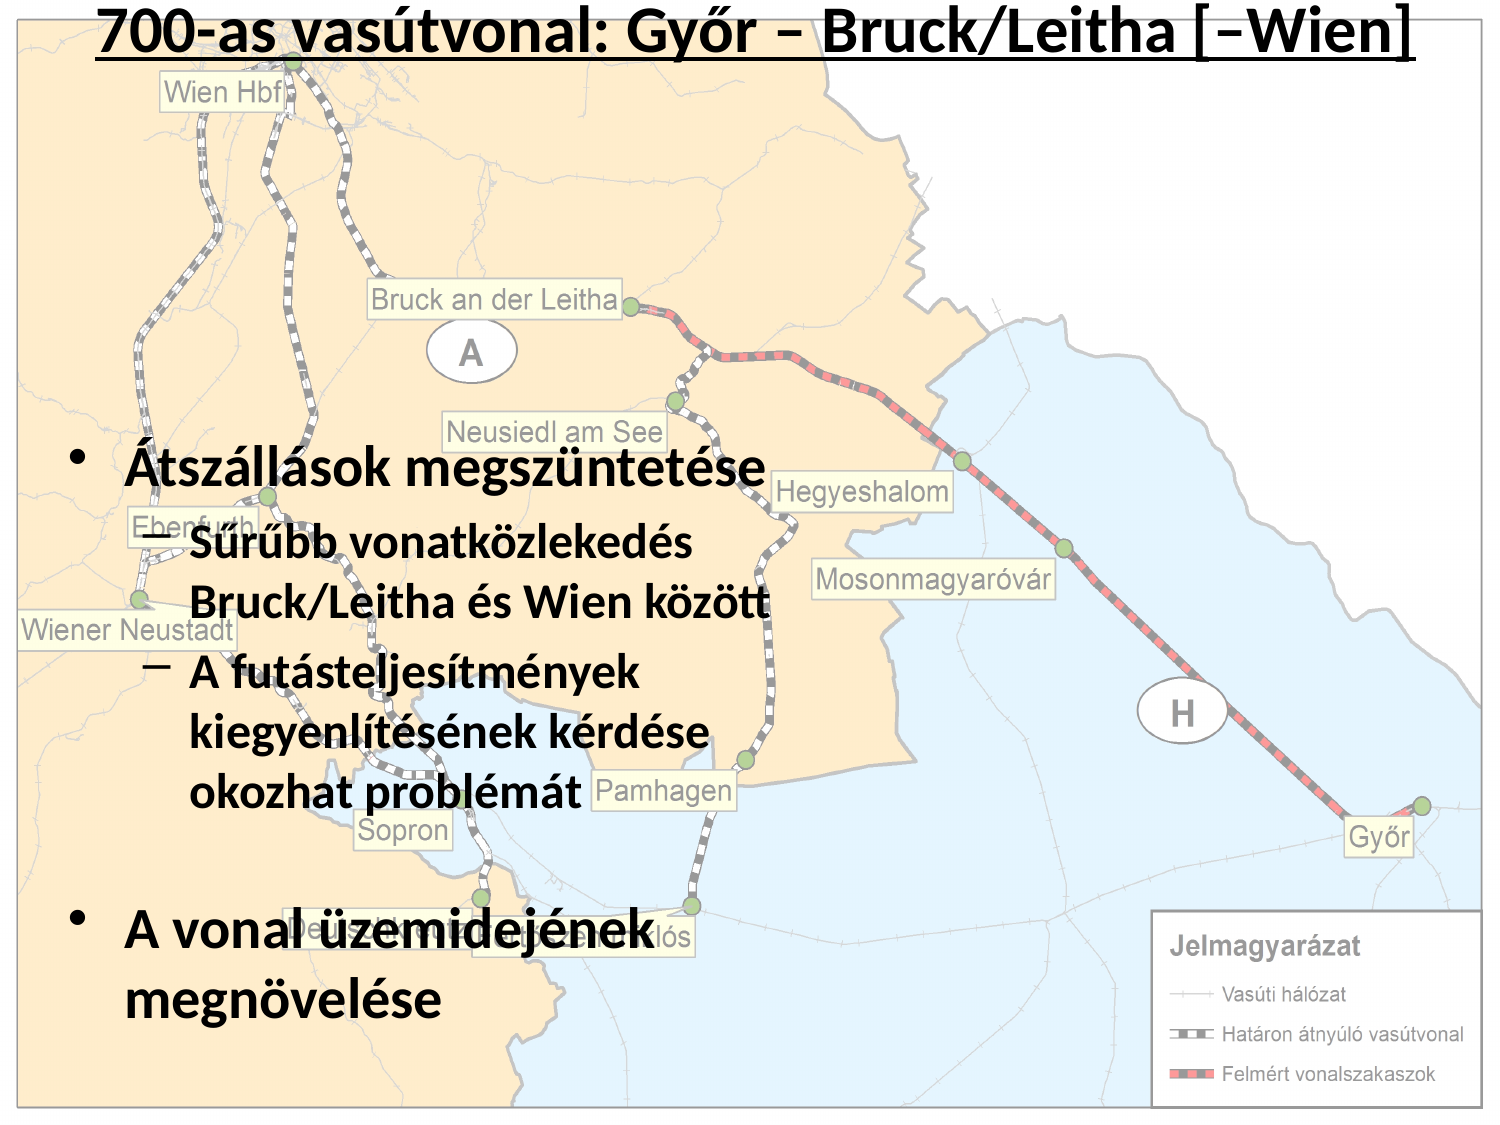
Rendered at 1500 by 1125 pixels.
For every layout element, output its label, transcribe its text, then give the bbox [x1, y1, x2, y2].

text_box Átszállások megszüntetése Sűrűbb vonatközlekedés Bruck/Leitha és Wien között A futásteljesítmények kiegyenlítésének kérdése okozhat problémát A vonal üzemidejének megnövelése [53, 420, 798, 1083]
text_box 700-as vasútvonal: Győr – Bruck/Leitha [–Wien] [5, 0, 1500, 161]
